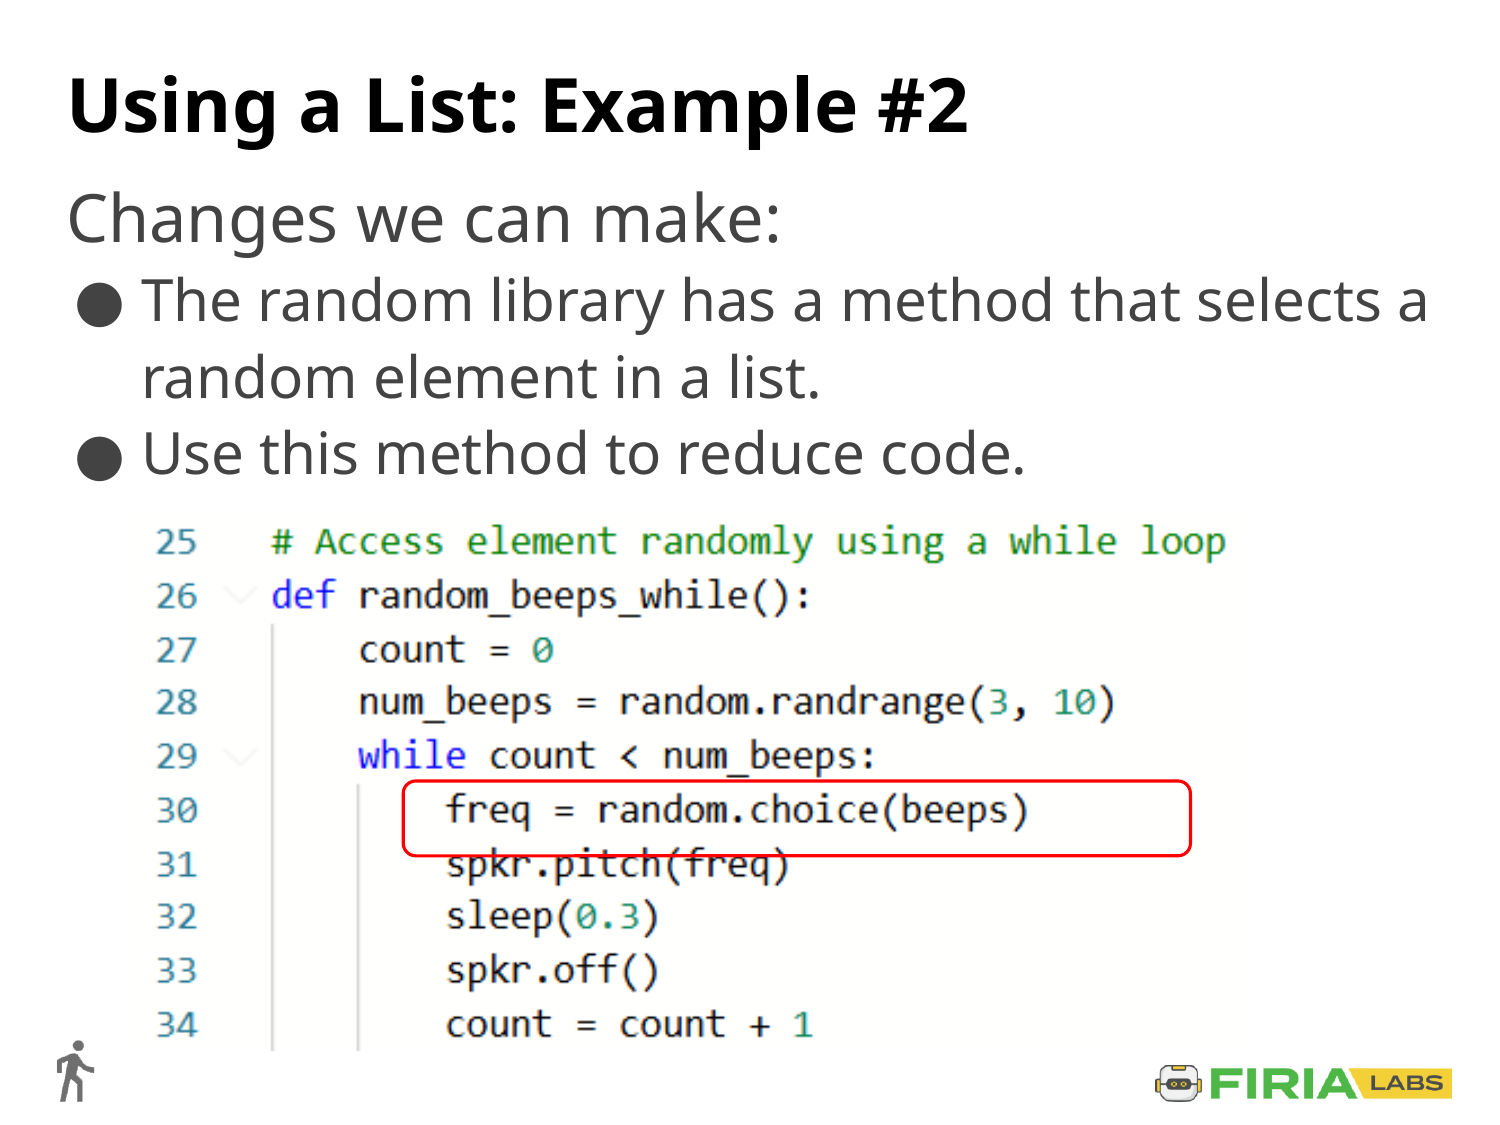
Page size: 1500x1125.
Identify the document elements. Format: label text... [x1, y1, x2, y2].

picture [133, 513, 1237, 1051]
picture [1144, 1058, 1459, 1107]
list Changes we can make: The random library has a method that selects a random element in a list. Use this method to reduce code. [51, 160, 1449, 1075]
picture [41, 1030, 103, 1107]
title Using a List: Example #2 [51, 34, 1449, 160]
